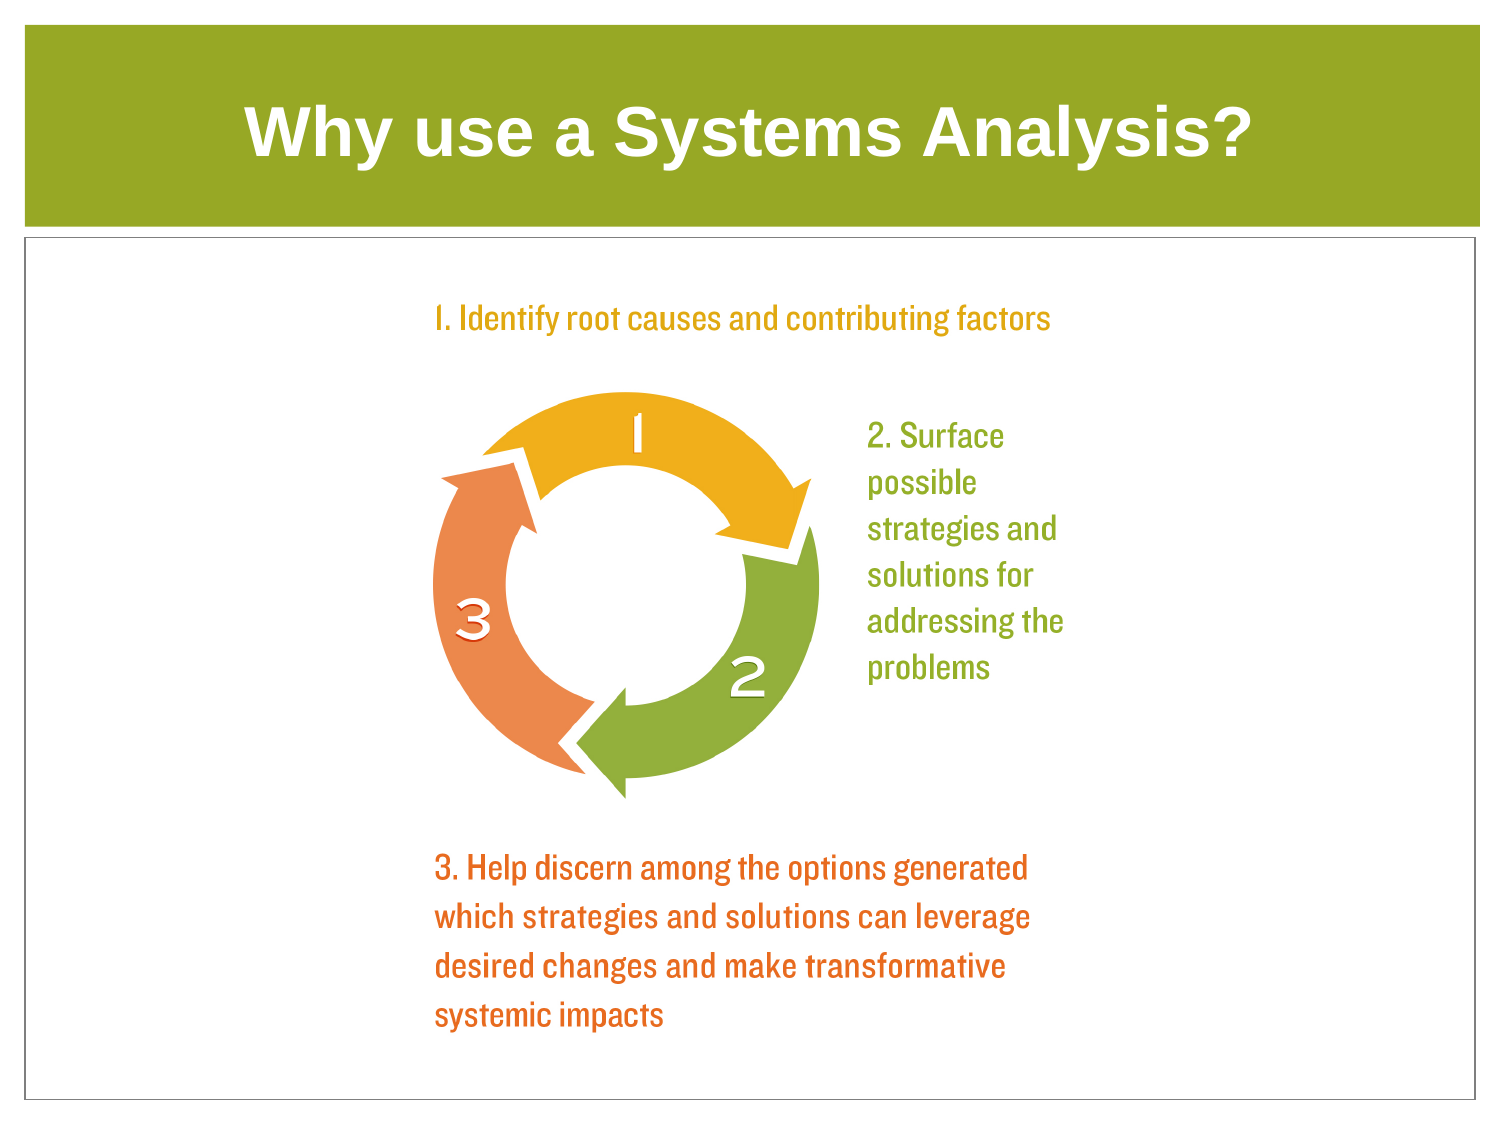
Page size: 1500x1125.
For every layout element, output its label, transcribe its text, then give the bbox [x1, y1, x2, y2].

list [103, 287, 1401, 1051]
title Why use a Systems Analysis? [103, 62, 1398, 194]
